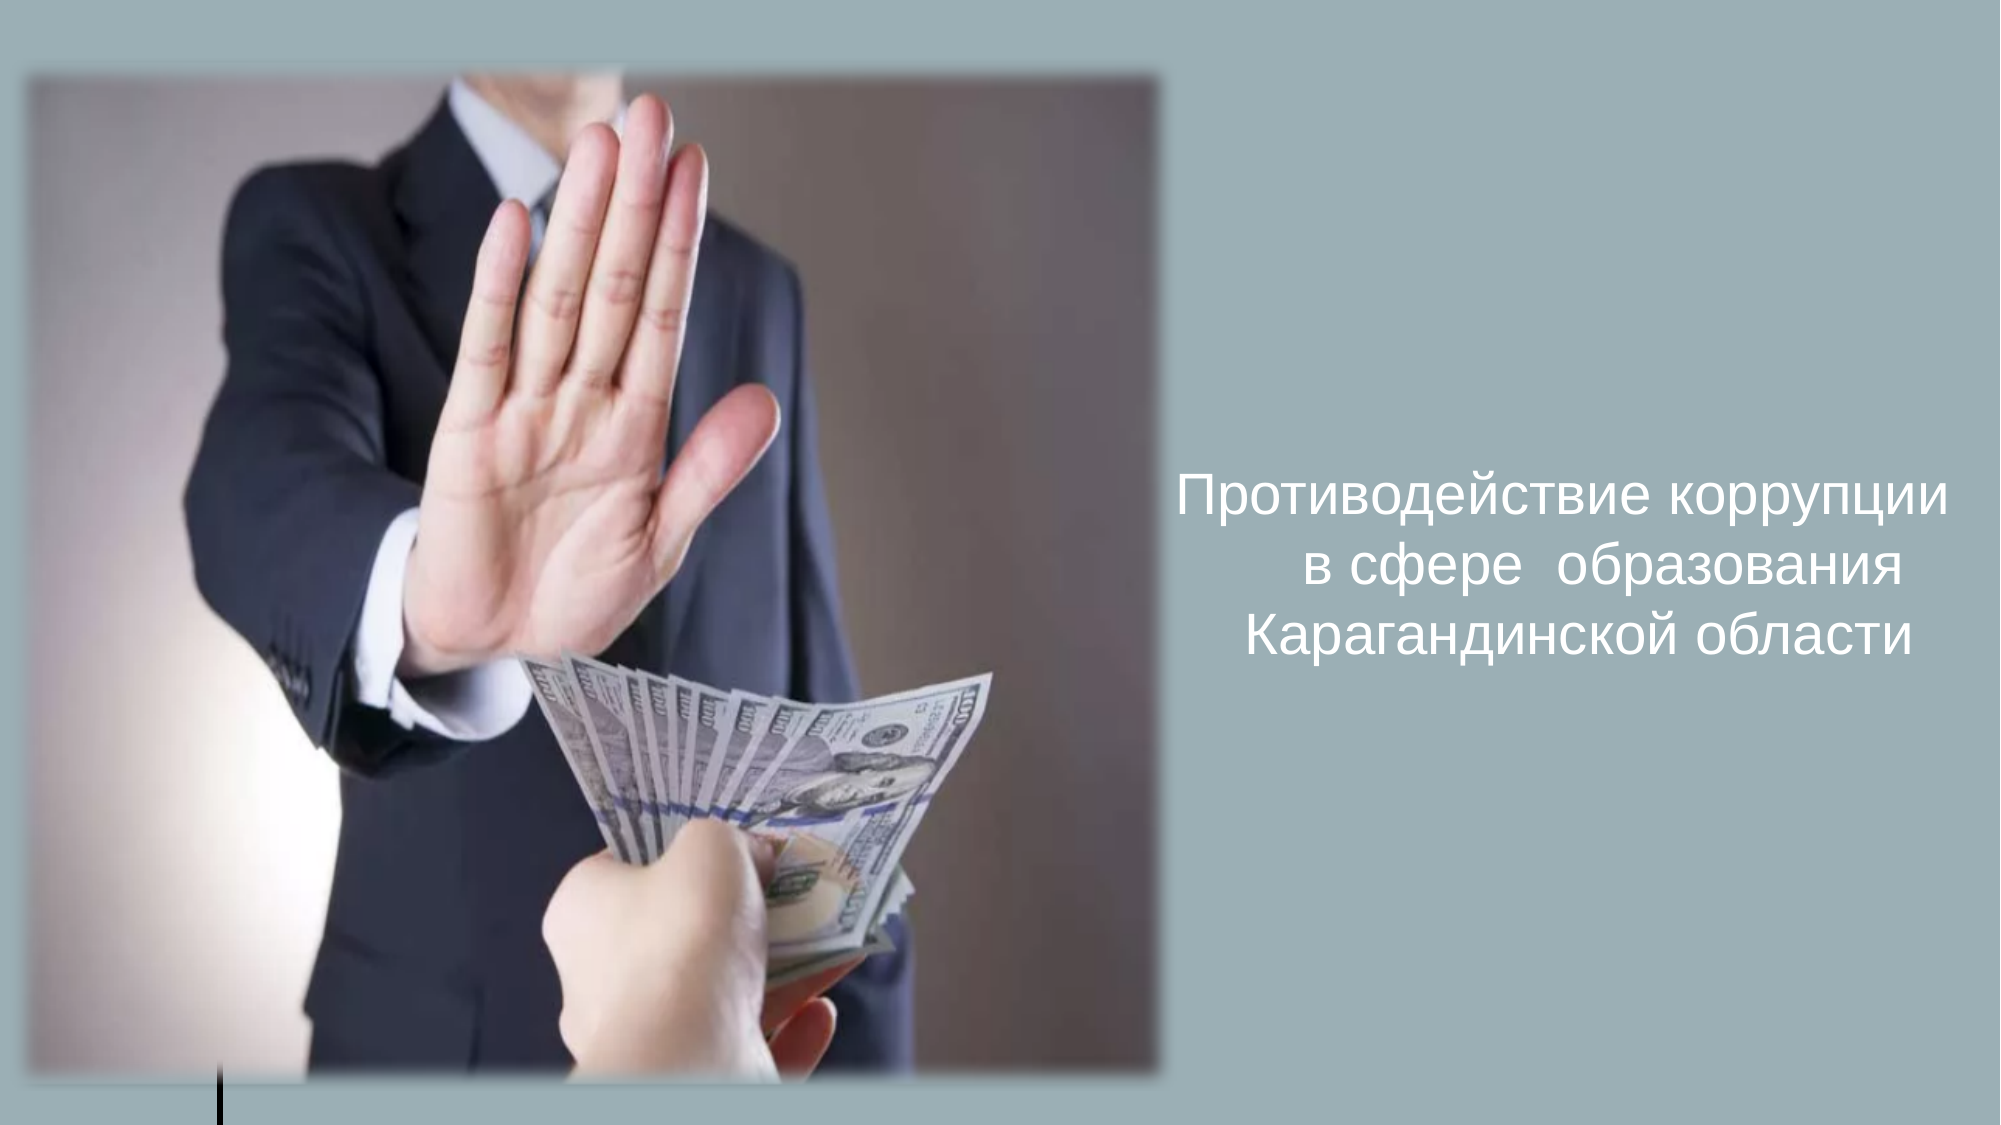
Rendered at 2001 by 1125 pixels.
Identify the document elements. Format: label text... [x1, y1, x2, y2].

picture [10, 58, 1176, 1091]
text_box Противодействие коррупции в сфере образования Карагандинской области [1176, 448, 2000, 674]
